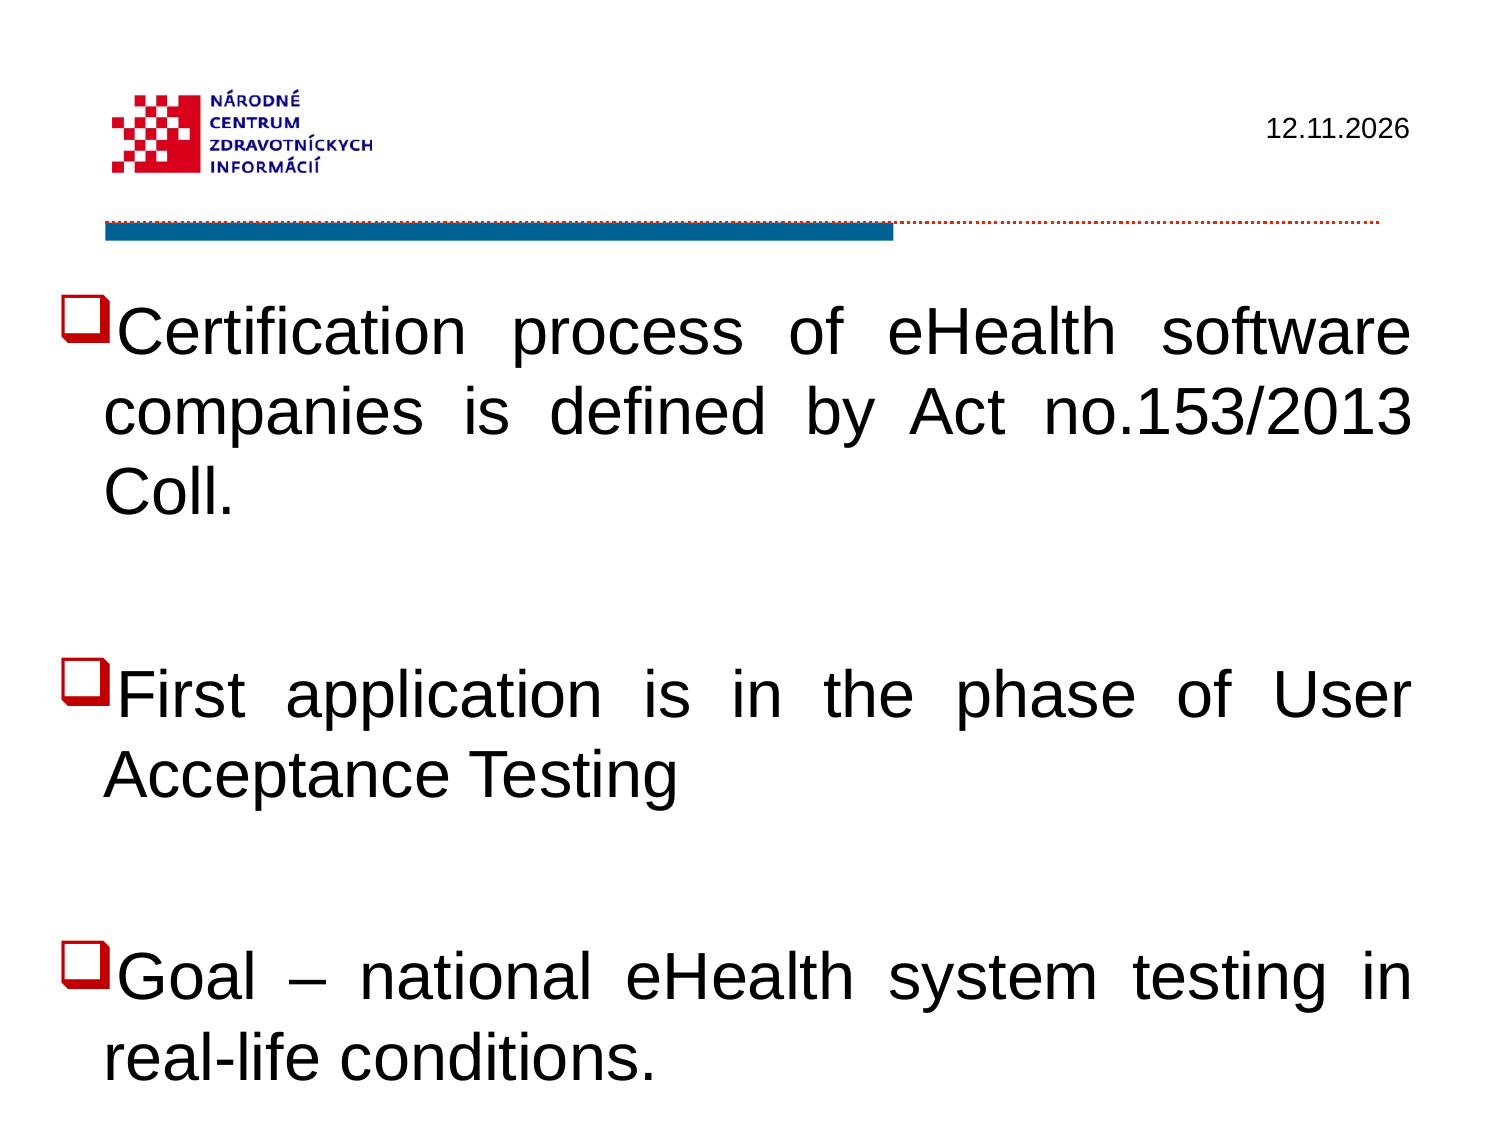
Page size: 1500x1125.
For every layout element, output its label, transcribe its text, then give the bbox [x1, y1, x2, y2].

list Certification process of eHealth software companies is defined by Act no.153/2013 Coll. First application is in the phase of User Acceptance Testing Goal – national eHealth system testing in real-life conditions. [41, 280, 1430, 1001]
picture [112, 89, 372, 173]
